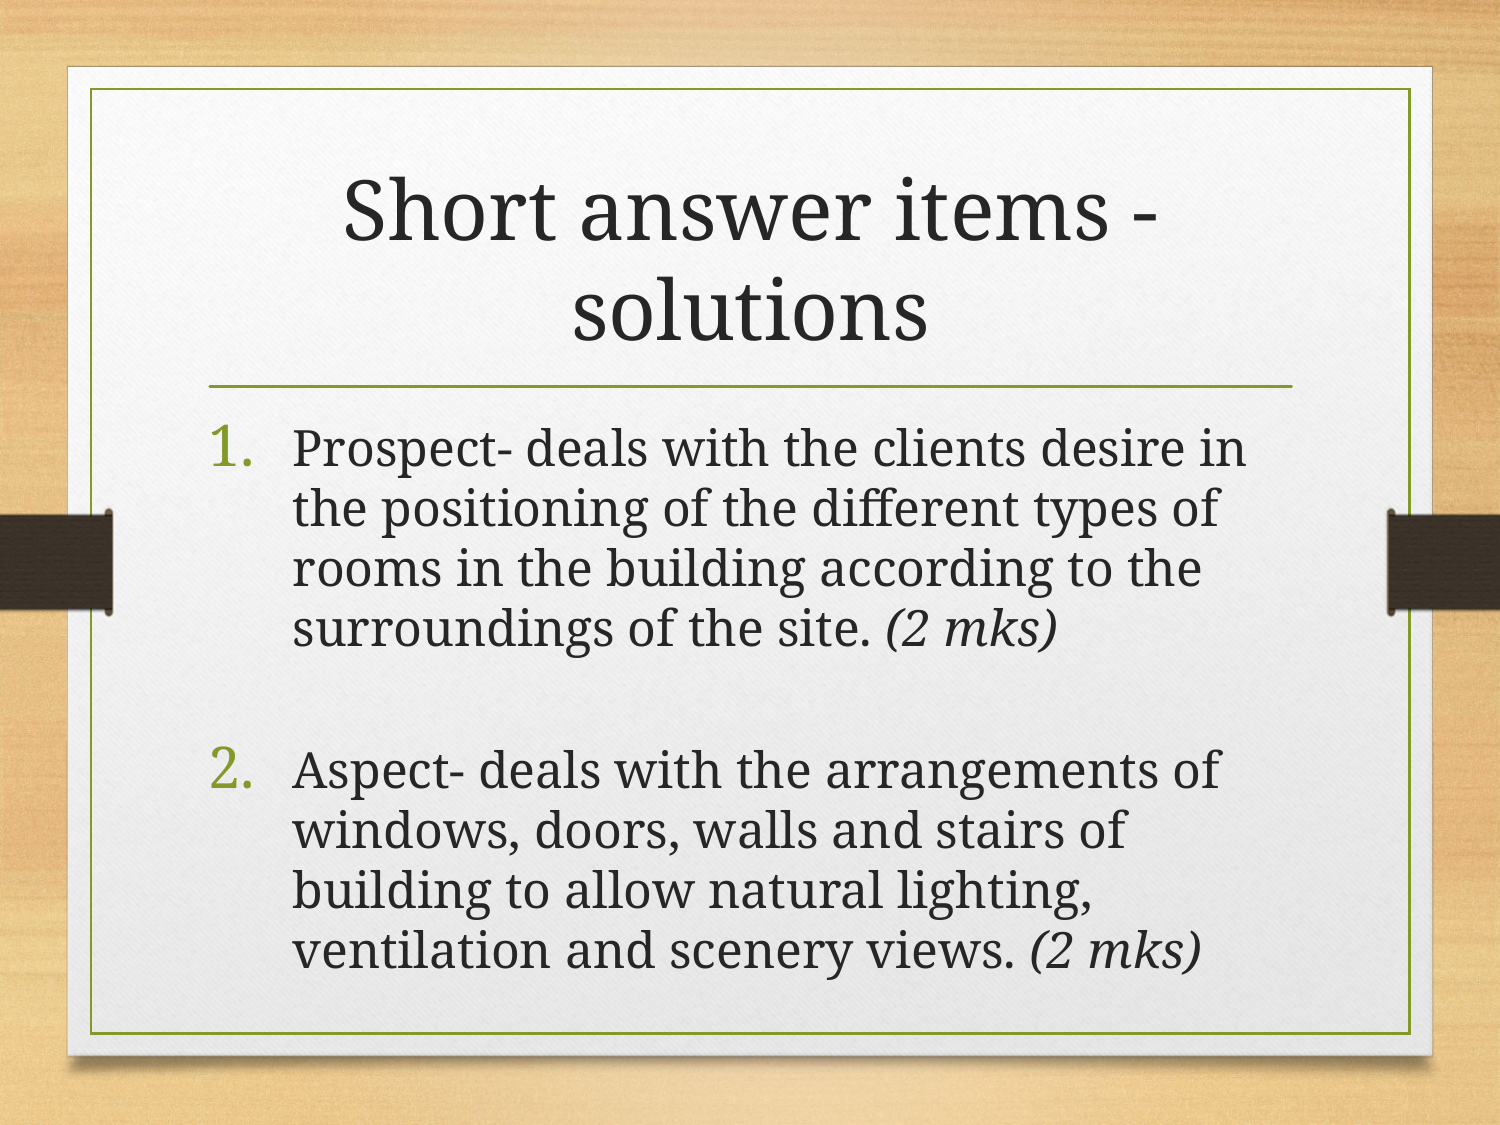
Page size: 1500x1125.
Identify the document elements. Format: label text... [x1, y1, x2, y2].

picture [0, 0, 1500, 1125]
title Short answer items - solutions [193, 150, 1309, 365]
list Prospect- deals with the clients desire in the positioning of the different types of rooms in the building according to the surroundings of the site. (2 mks) Aspect- deals with the arrangements of windows, doors, walls and stairs of building to allow natural lighting, ventilation and scenery views. (2 mks) [193, 408, 1309, 974]
